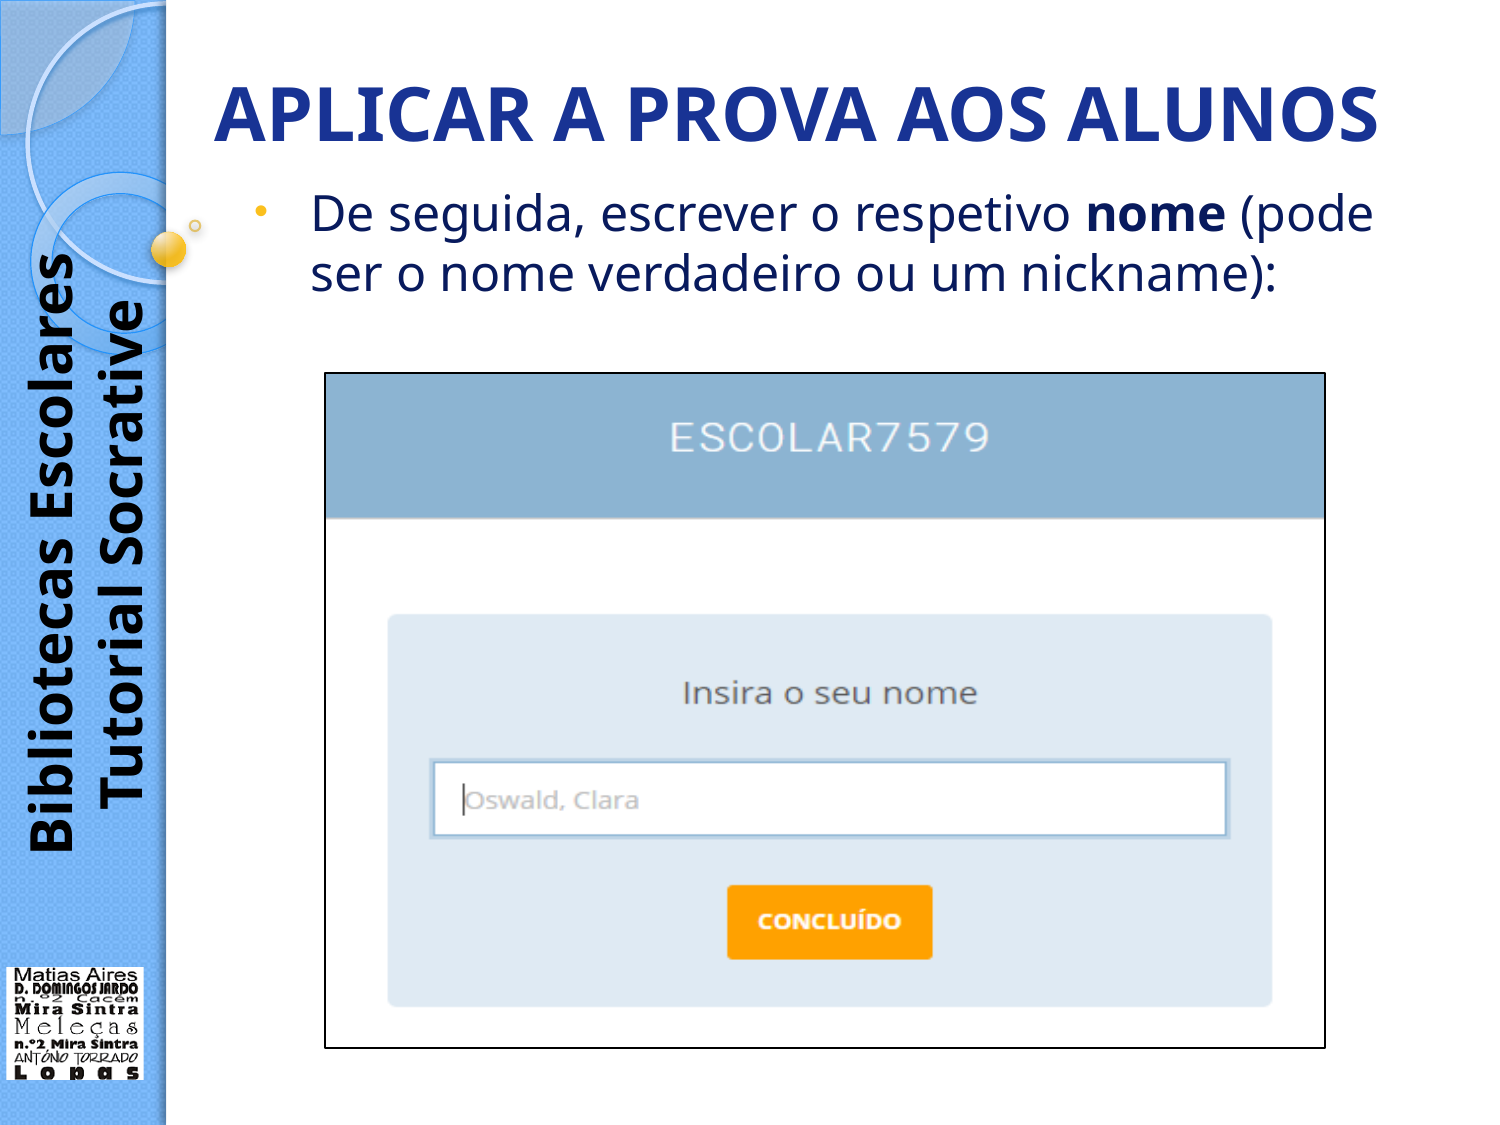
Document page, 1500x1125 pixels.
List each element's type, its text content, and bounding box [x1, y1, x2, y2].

subtitle De seguida, escrever o respetivo nome (pode ser o nome verdadeiro ou um nickname): [234, 181, 1450, 325]
picture [6, 967, 144, 1080]
title APLICAR A PROVA AOS ALUNOS [200, 64, 1500, 165]
text_box Bibliotecas Escolares Tutorial Socrative [6, 237, 162, 872]
picture [325, 373, 1324, 1048]
